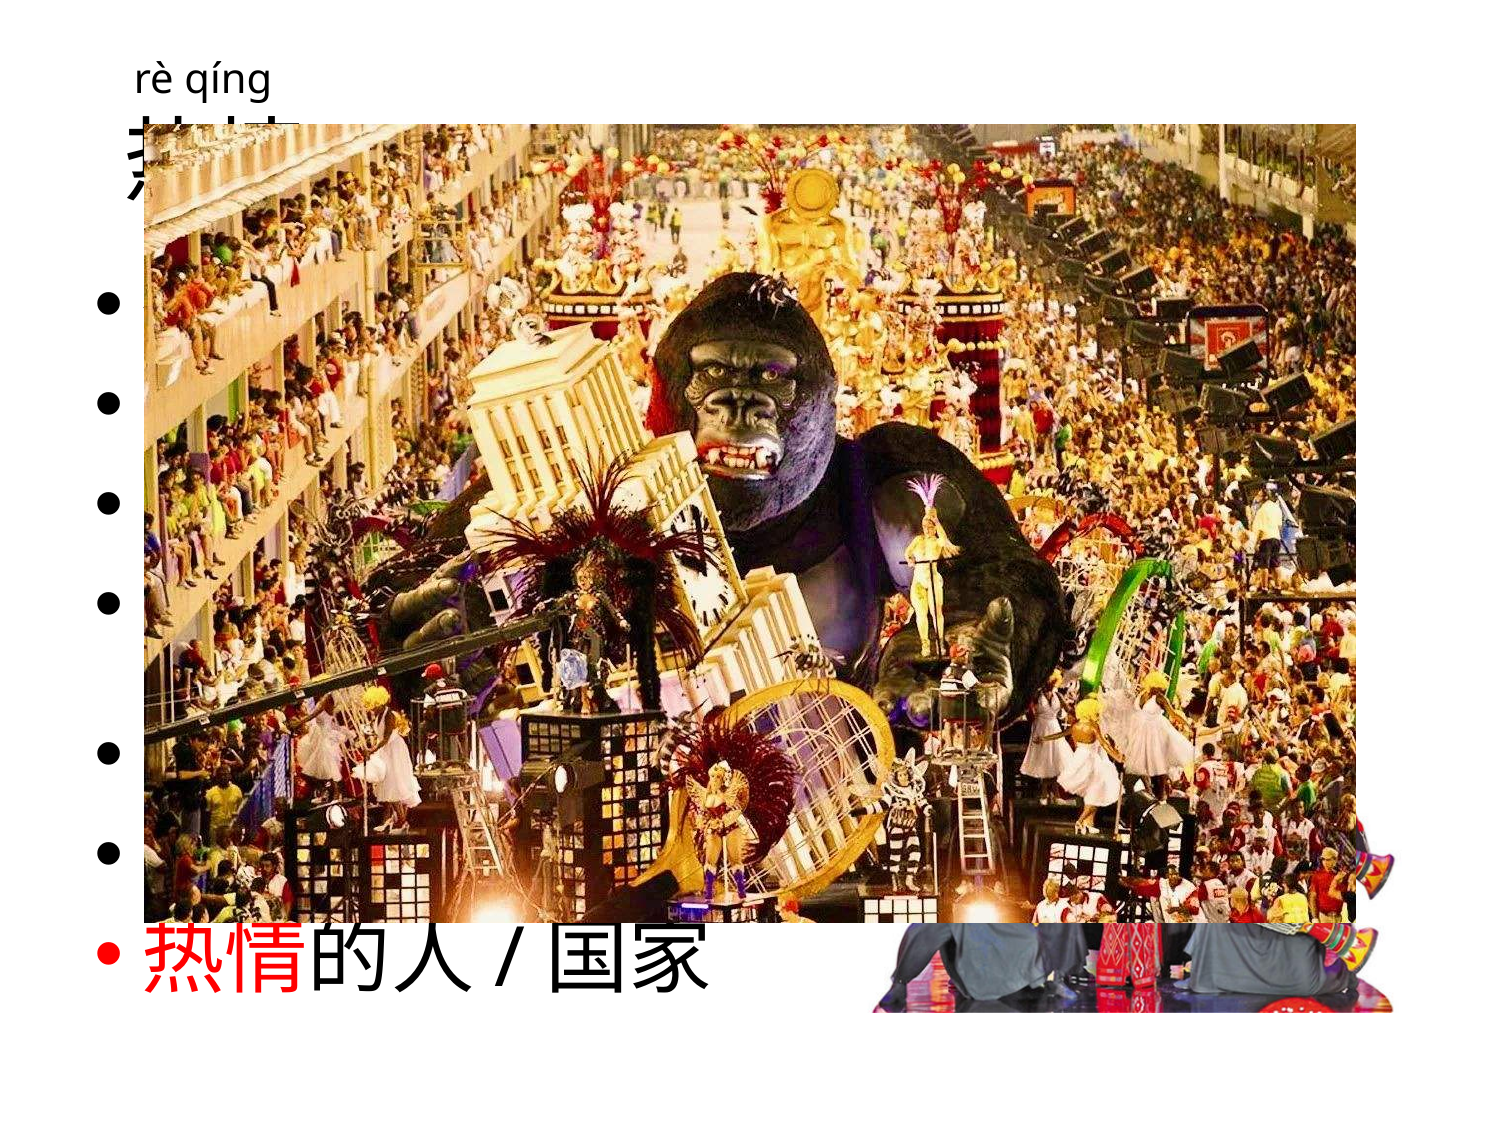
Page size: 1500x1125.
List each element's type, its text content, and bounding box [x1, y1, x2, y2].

text_box 很热情 不热情 不太热情 对美食/游戏有热情。 lín jū 我的邻居很热情。 澳大利亚人很热情 热情的人/国家 [79, 245, 904, 1125]
picture [144, 124, 1409, 1013]
text_box rè qínɡ 热情 adj./n.warm,enthusiastic [108, 43, 1066, 219]
